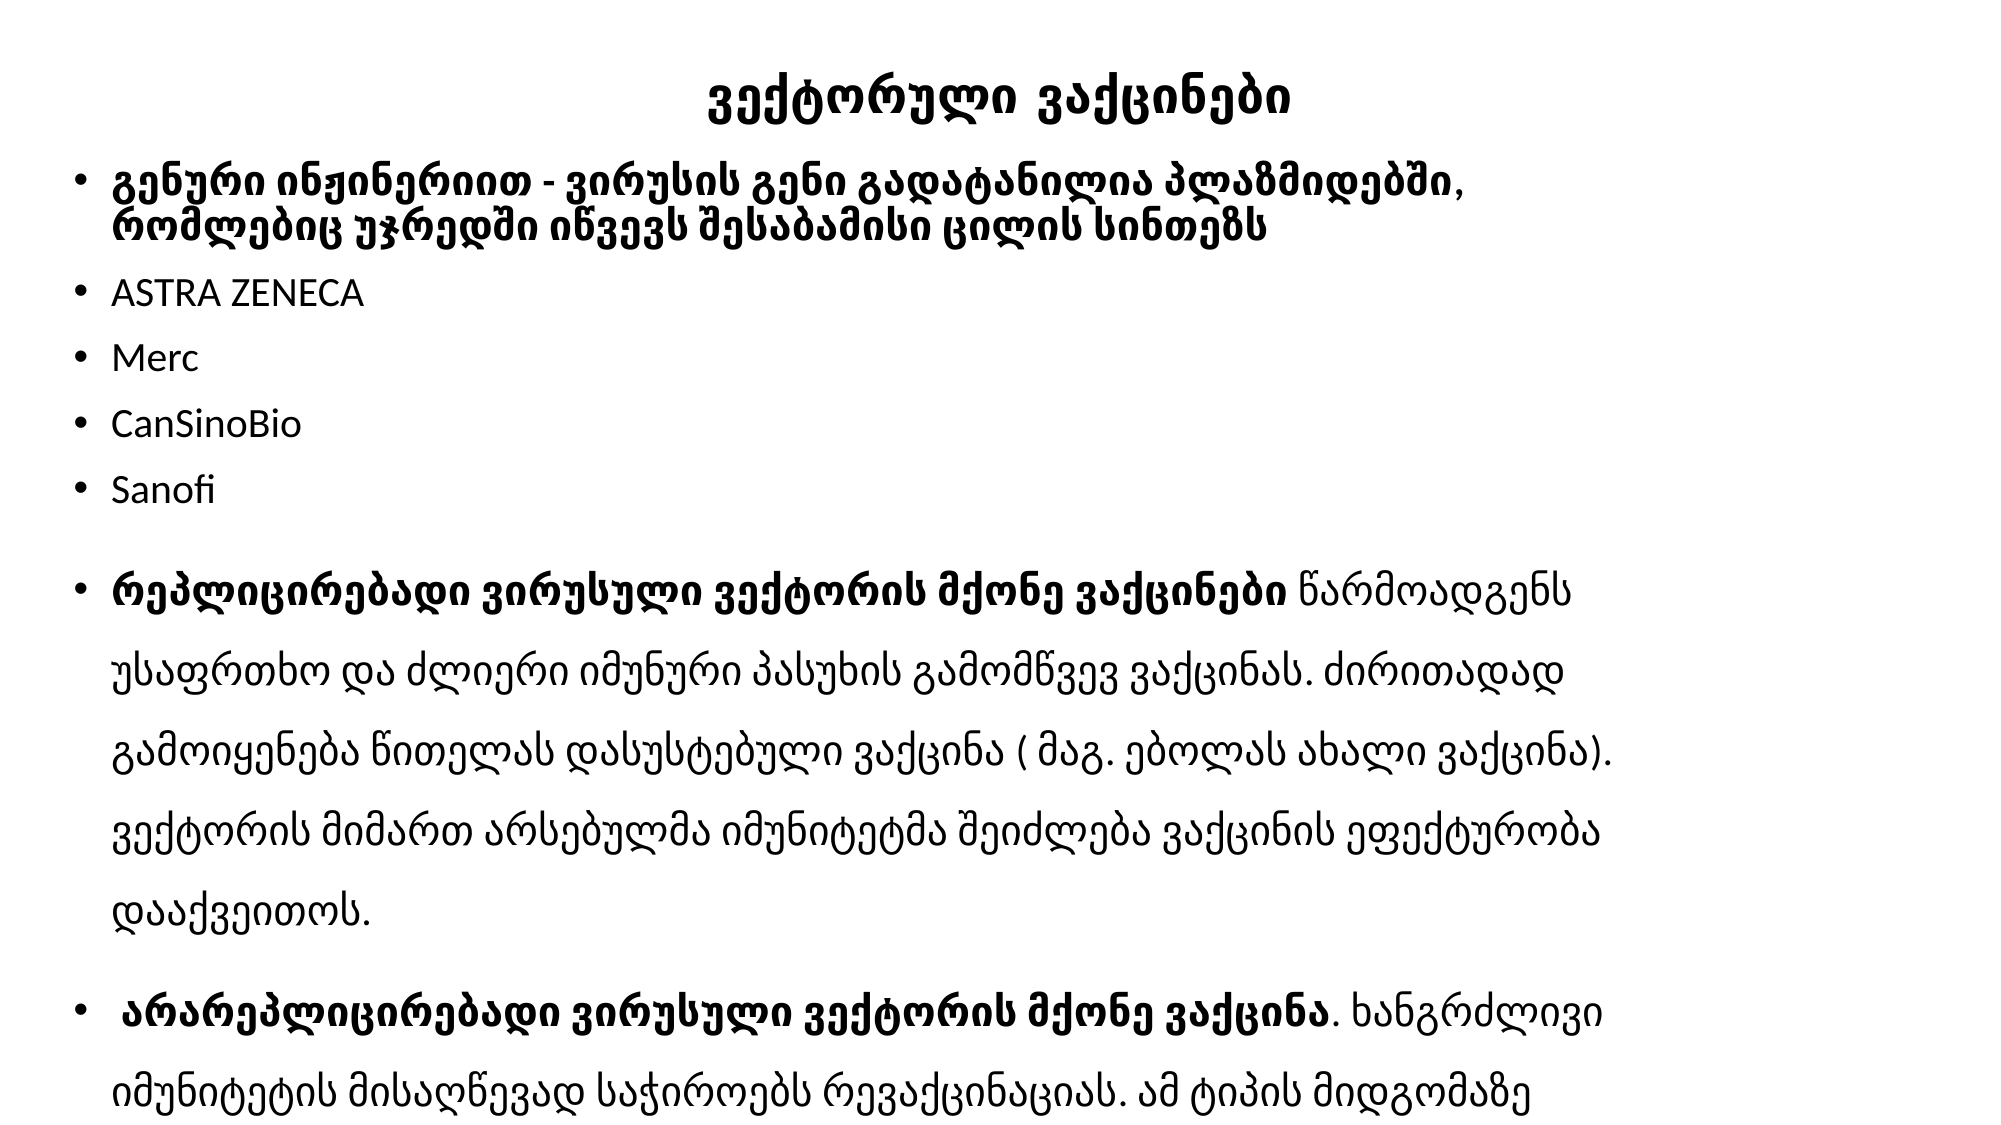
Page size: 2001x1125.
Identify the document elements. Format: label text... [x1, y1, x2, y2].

list გენური ინჟინერიით - ვირუსის გენი გადატანილია პლაზმიდებში, რომლებიც უჯრედში იწვევს შესაბამისი ცილის სინთეზს ASTRA ZENECA Merc CanSinoBio Sanofi რეპლიცირებადი ვირუსული ვექტორის მქონე ვაქცინები წარმოადგენს უსაფრთხო და ძლიერი იმუნური პასუხის გამომწვევ ვაქცინას. ძირითადად გამოიყენება წითელას დასუსტებული ვაქცინა ( მაგ. ებოლას ახალი ვაქცინა). ვექტორის მიმართ არსებულმა იმუნიტეტმა შეიძლება ვაქცინის ეფექტურობა დააქვეითოს. არარეპლიცირებადი ვირუსული ვექტორის მქონე ვაქცინა. ხანგრძლივი იმუნიტეტის მისაღწევად საჭიროებს რევაქცინაციას. ამ ტიპის მიდგომაზე მუშაობს აშშ-ს ფარმაცეფტული კომპანია Johnson & Johnson -ი. [58, 151, 1673, 1125]
title ვექტორული ვაქცინები [137, 24, 1863, 171]
